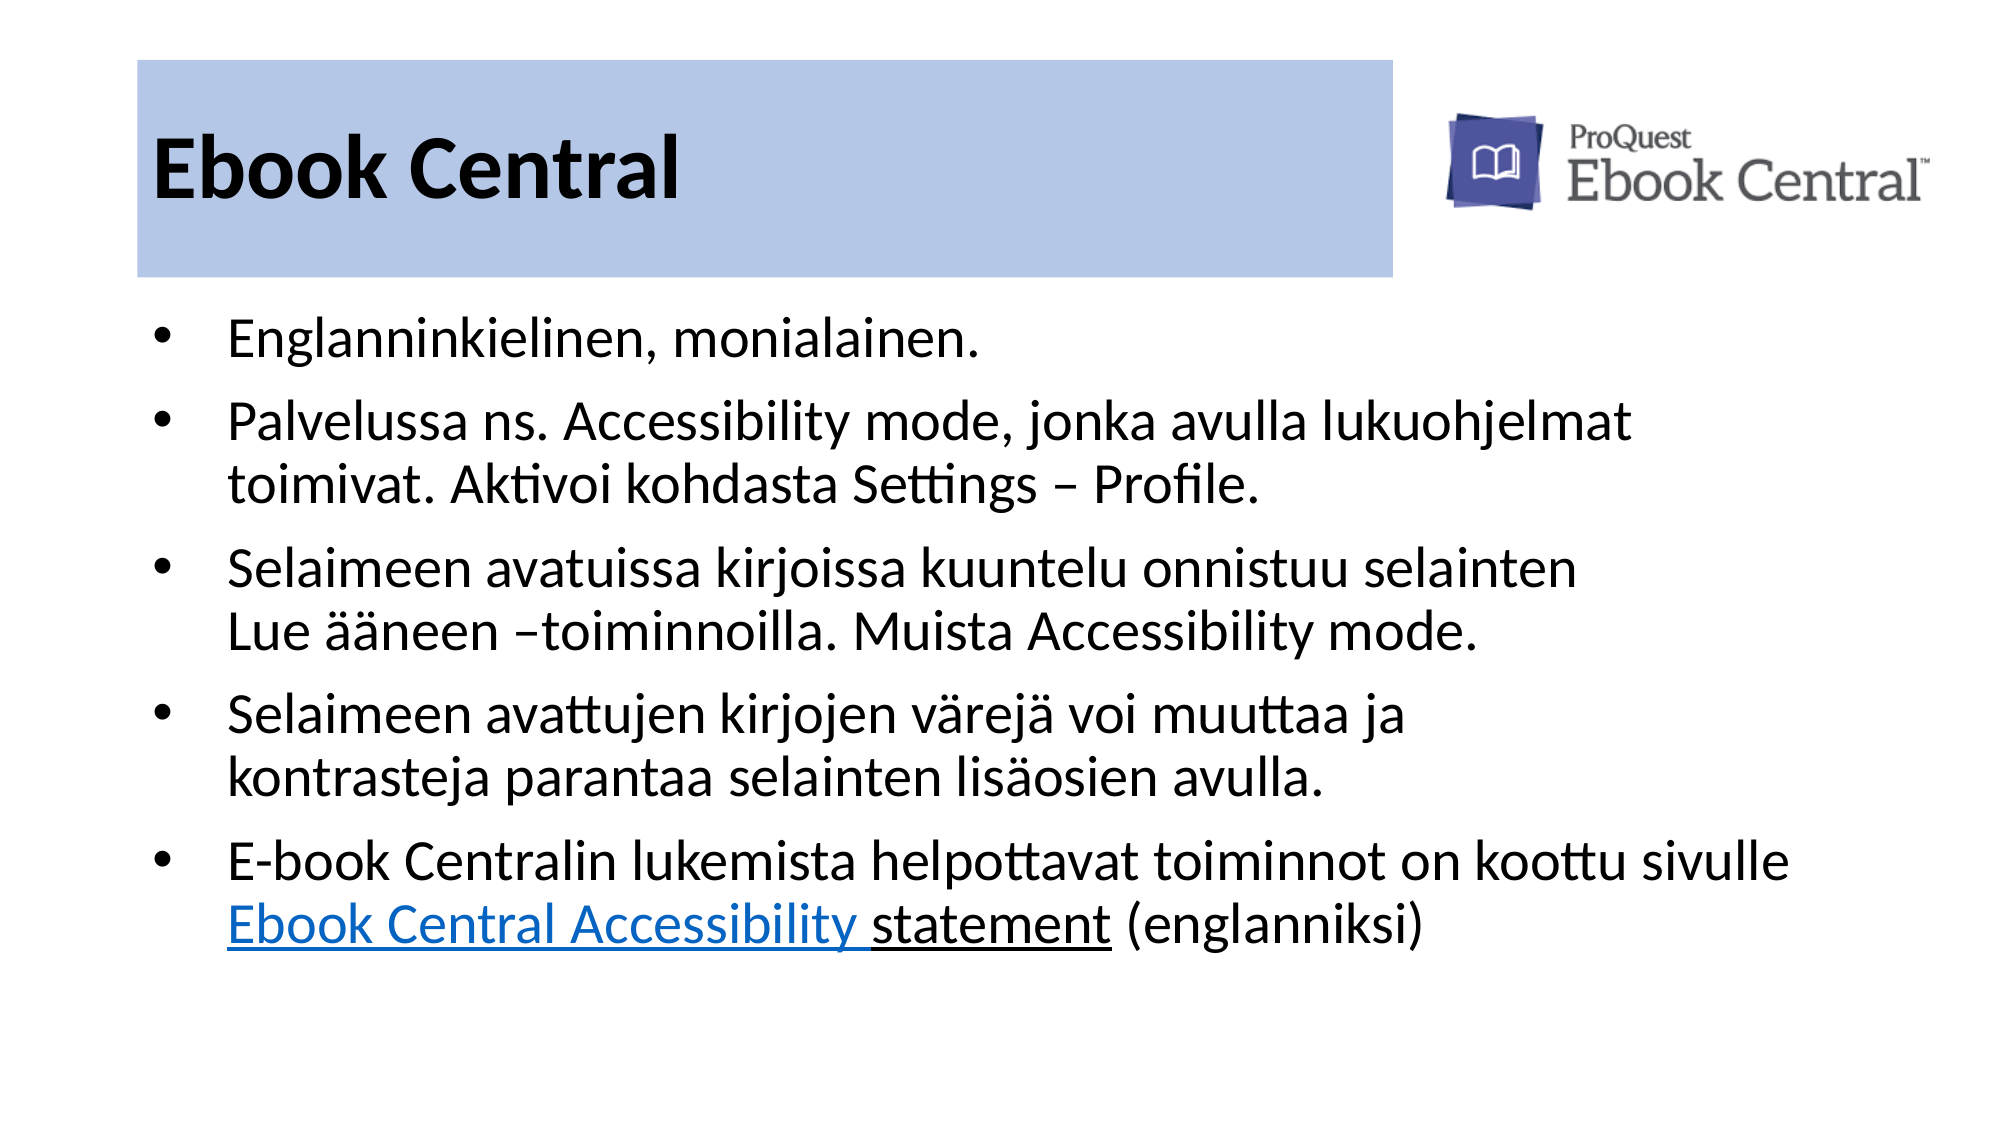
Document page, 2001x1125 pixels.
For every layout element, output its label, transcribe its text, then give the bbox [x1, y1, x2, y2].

list Englanninkielinen, monialainen. Palvelussa ns. Accessibility mode, jonka avulla lukuohjelmat toimivat. Aktivoi kohdasta Settings – Profile. Selaimeen avatuissa kirjoissa kuuntelu onnistuu selainten Lue ääneen –toiminnoilla. Muista Accessibility mode. Selaimeen avattujen kirjojen värejä voi muuttaa ja kontrasteja parantaa selainten lisäosien avulla. E-book Centralin lukemista helpottavat toiminnot on koottu sivulle Ebook Central Accessibility statement (englanniksi) [137, 299, 1863, 1014]
picture [1420, 75, 1960, 249]
title Ebook Central [137, 59, 1393, 278]
